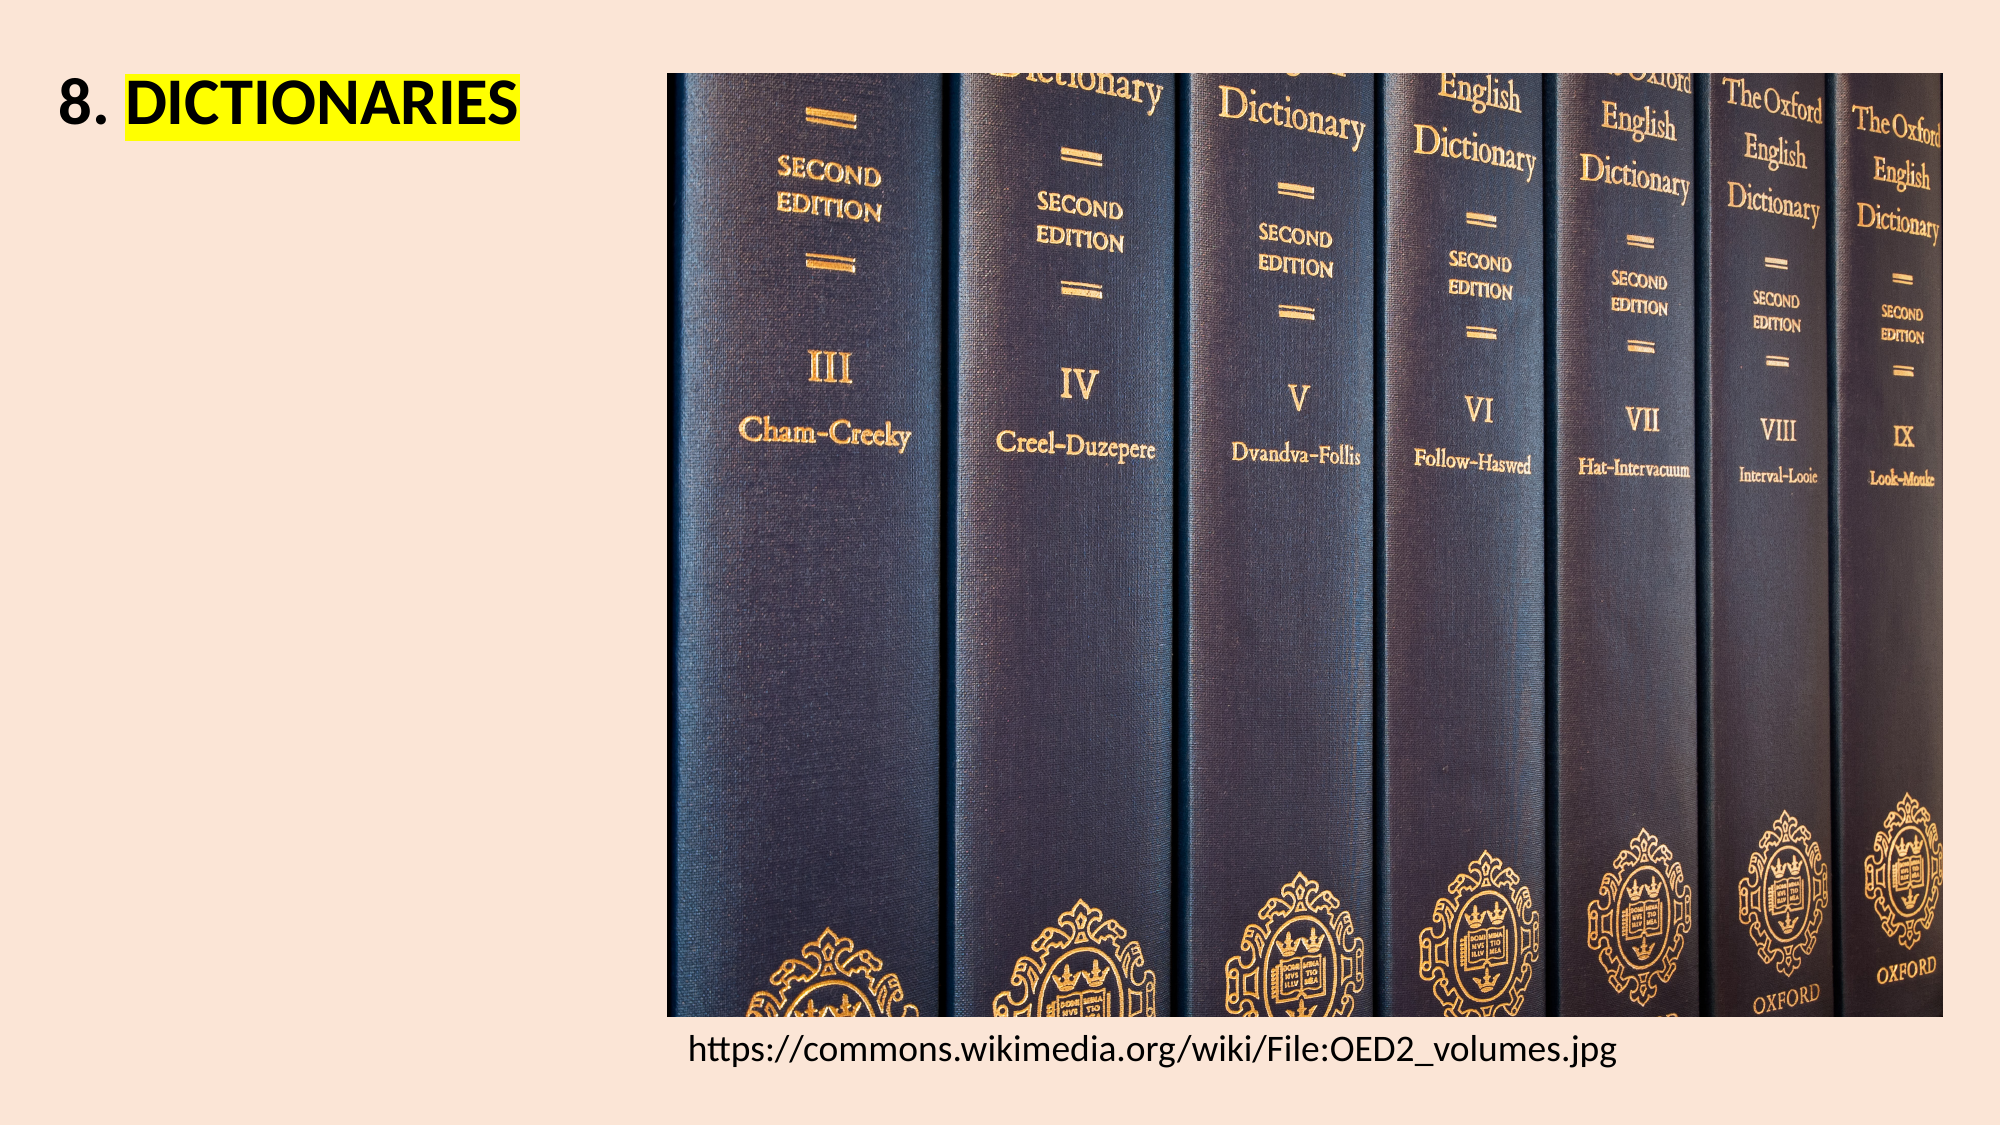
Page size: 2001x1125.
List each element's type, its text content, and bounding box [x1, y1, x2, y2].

text_box https://commons.wikimedia.org/wiki/File:OED2_volumes.jpg [673, 1018, 1633, 1077]
picture [667, 73, 1943, 1018]
title 8. DICTIONARIES [43, 47, 569, 147]
